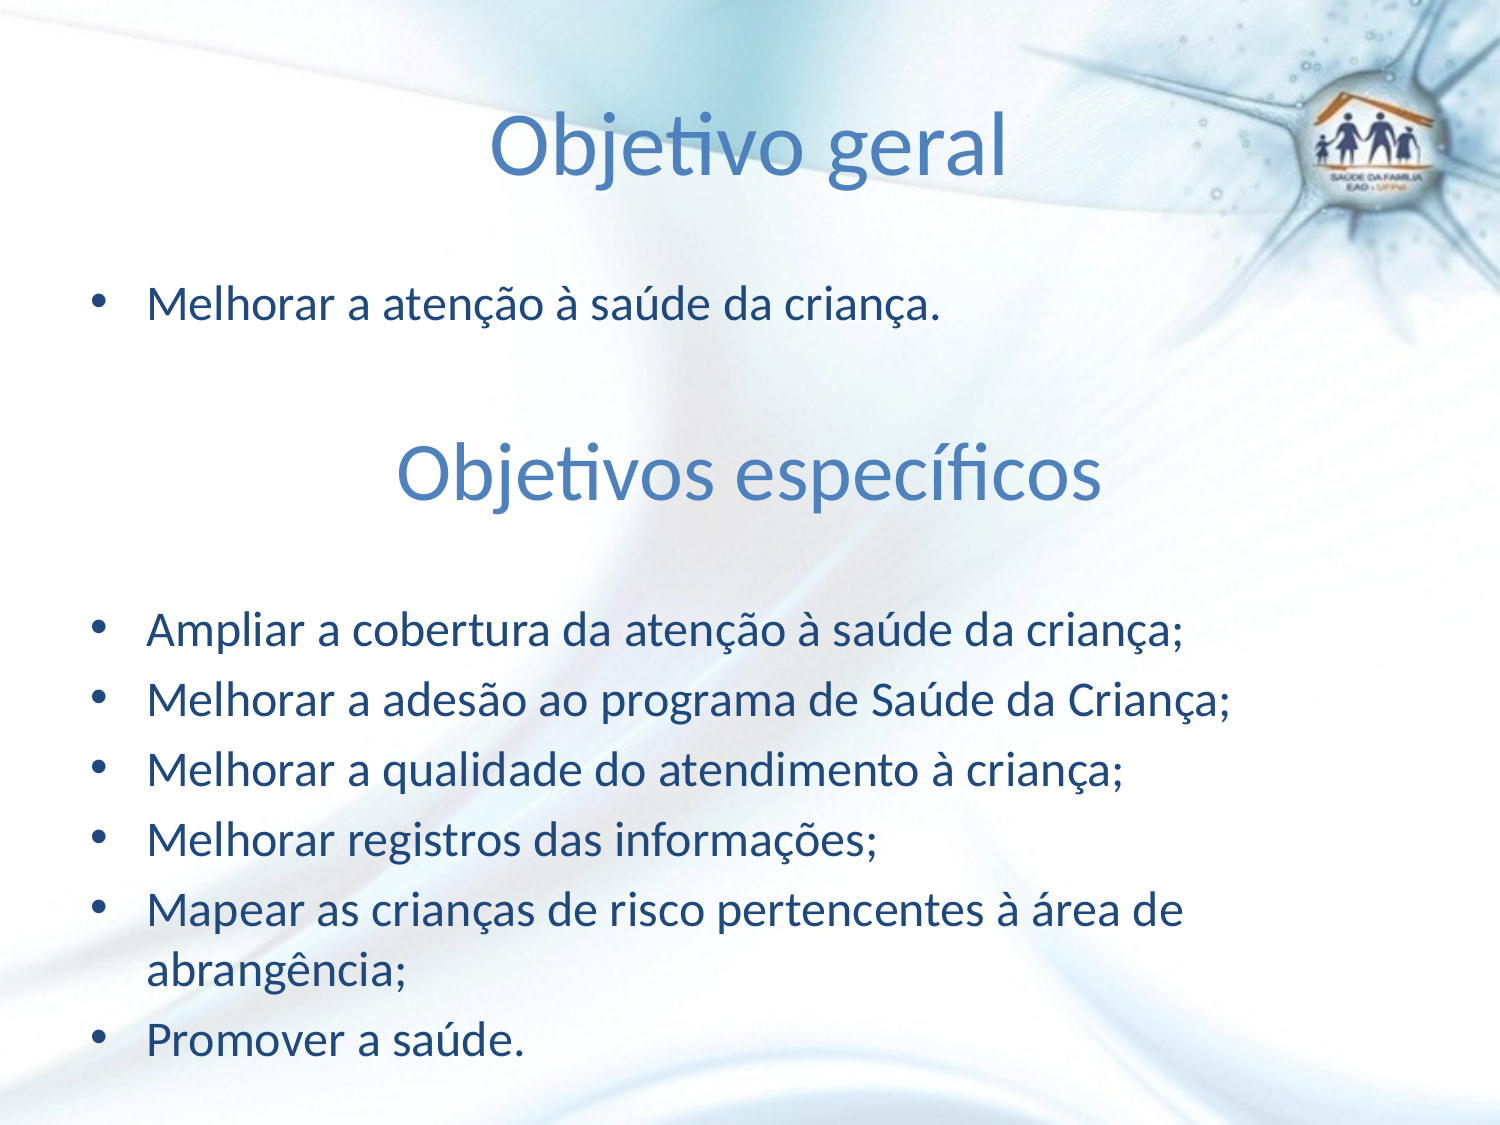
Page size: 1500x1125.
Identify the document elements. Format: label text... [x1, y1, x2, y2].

title Objetivo geral [75, 45, 1425, 233]
picture [0, 0, 1500, 1125]
list Melhorar a atenção à saúde da criança. Objetivos específicos Ampliar a cobertura da atenção à saúde da criança; Melhorar a adesão ao programa de Saúde da Criança; Melhorar a qualidade do atendimento à criança; Melhorar registros das informações; Mapear as crianças de risco pertencentes à área de abrangência; Promover a saúde. [75, 262, 1425, 1106]
